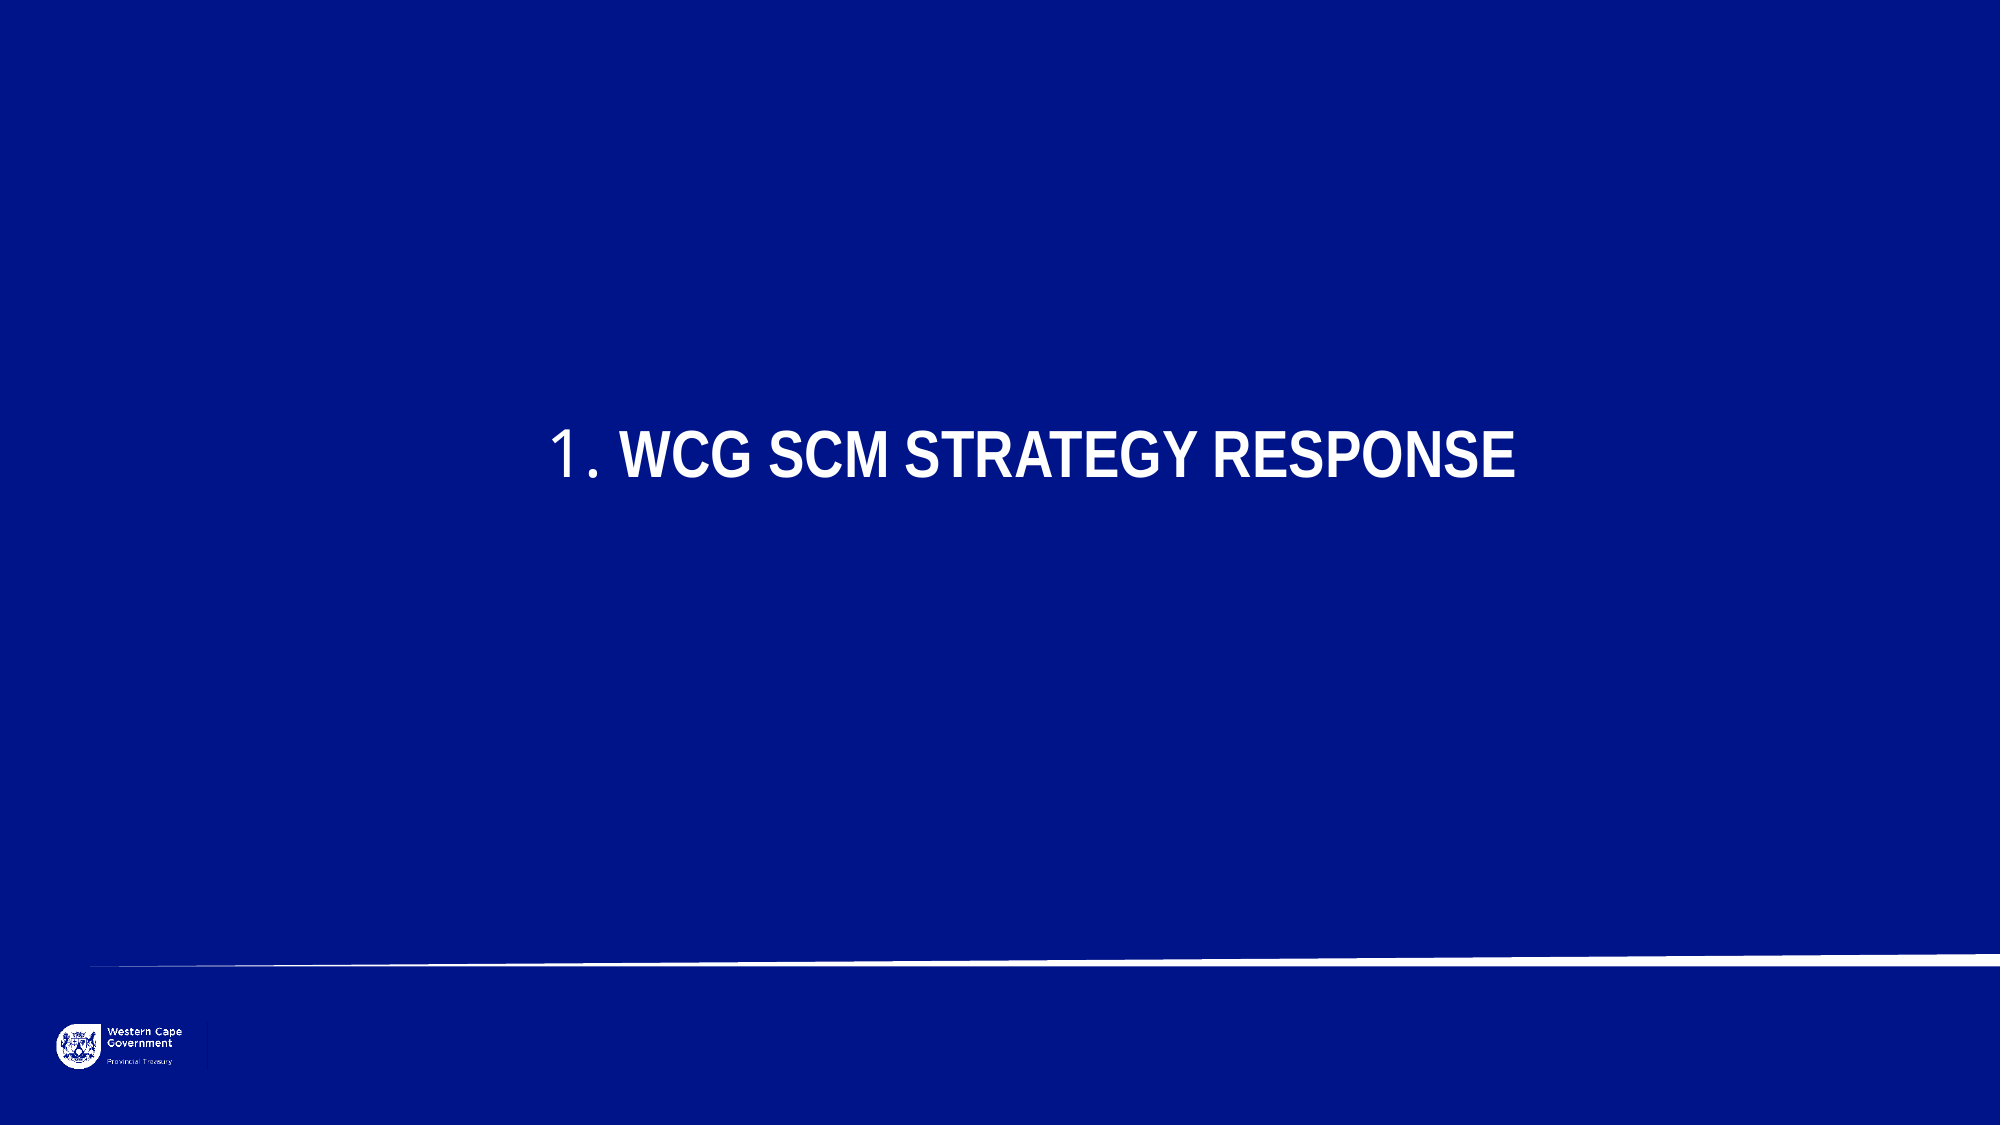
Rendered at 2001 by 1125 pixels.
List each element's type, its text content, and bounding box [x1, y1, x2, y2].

list 1. WCG SCM STRATEGY RESPONSE [133, 373, 1945, 528]
picture [39, 1006, 223, 1086]
